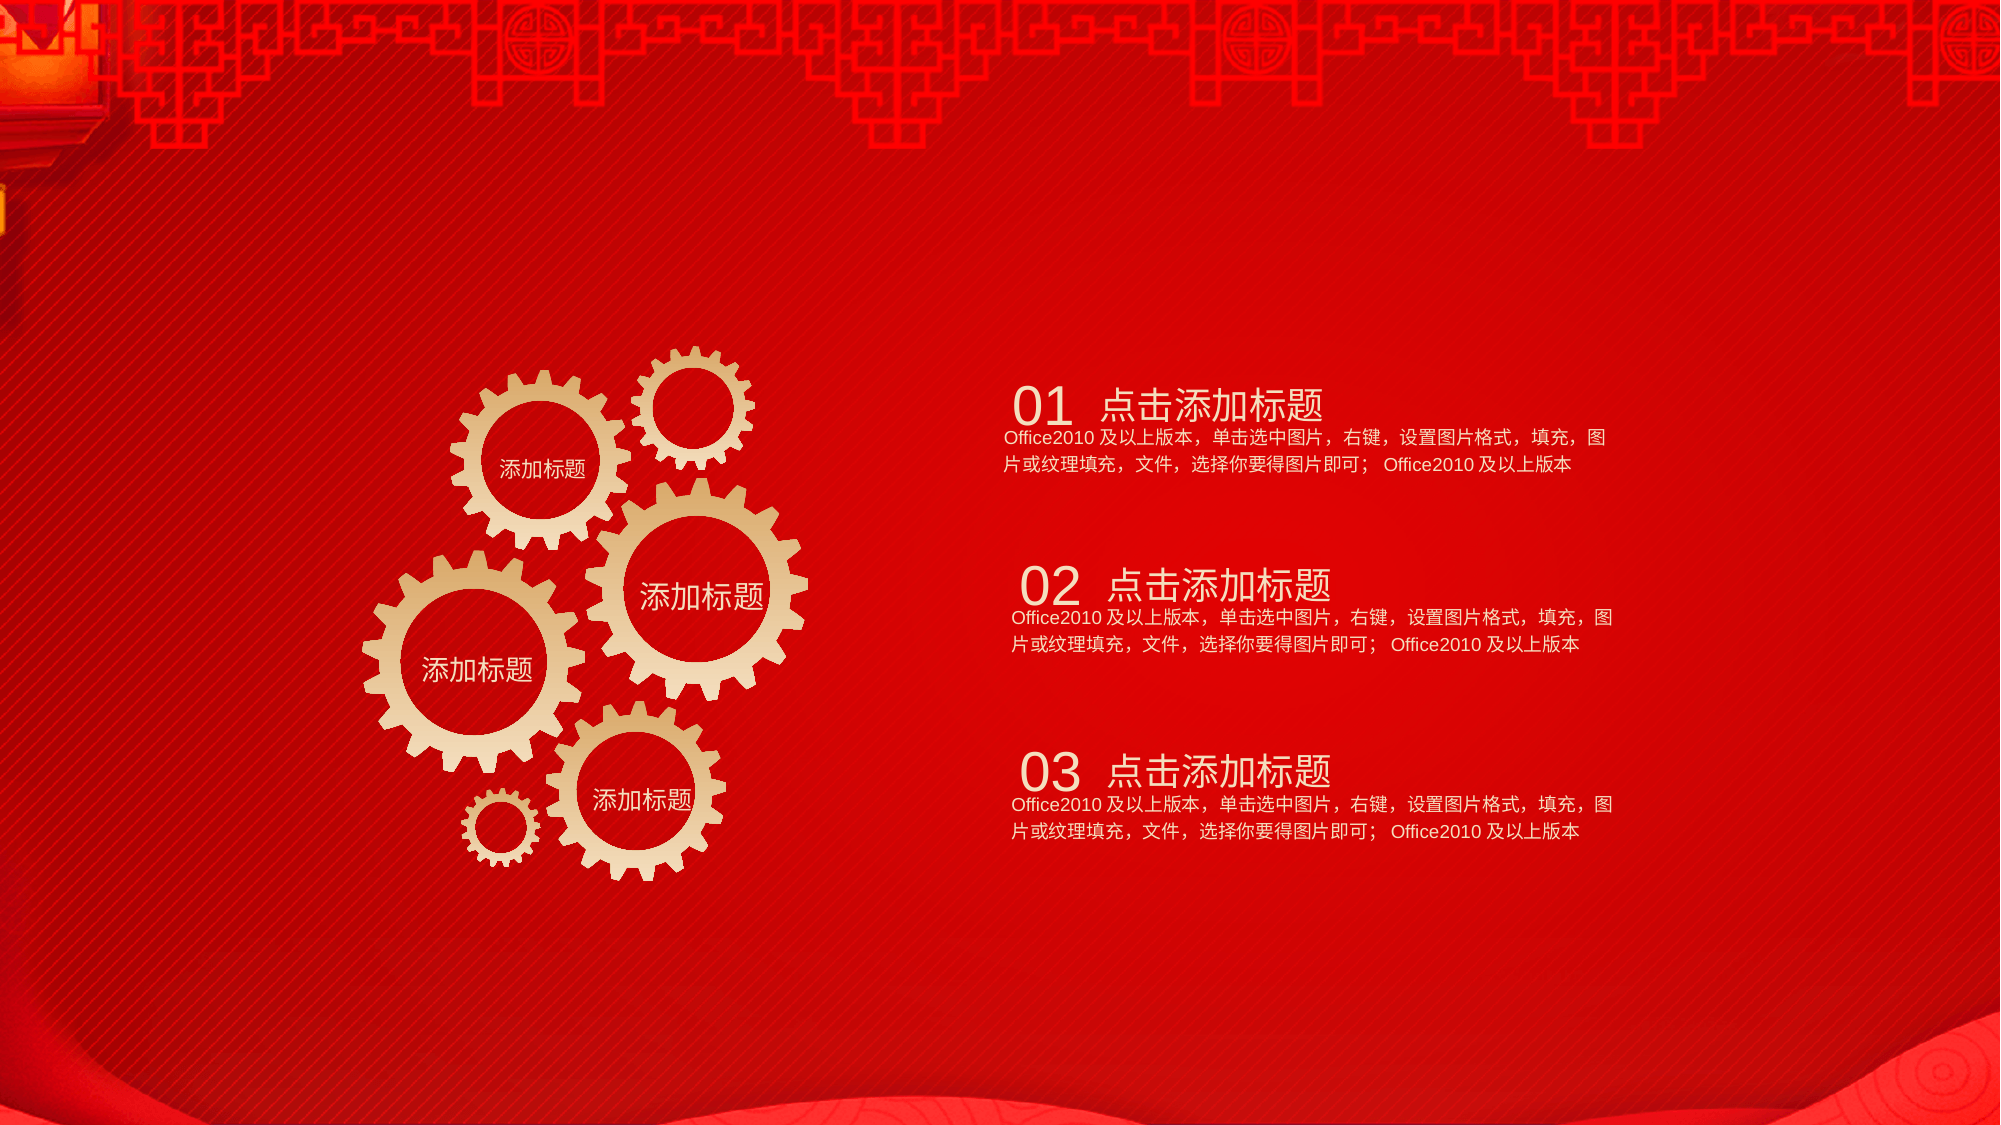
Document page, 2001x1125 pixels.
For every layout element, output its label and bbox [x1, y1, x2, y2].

text_box [996, 714, 1630, 849]
text_box [996, 528, 1630, 662]
text_box [545, 700, 727, 882]
text_box [450, 369, 632, 550]
text_box [632, 346, 756, 471]
text_box [461, 787, 541, 868]
picture [0, 0, 2000, 1125]
text_box [362, 550, 585, 774]
text_box [585, 477, 809, 701]
text_box [989, 348, 1623, 482]
